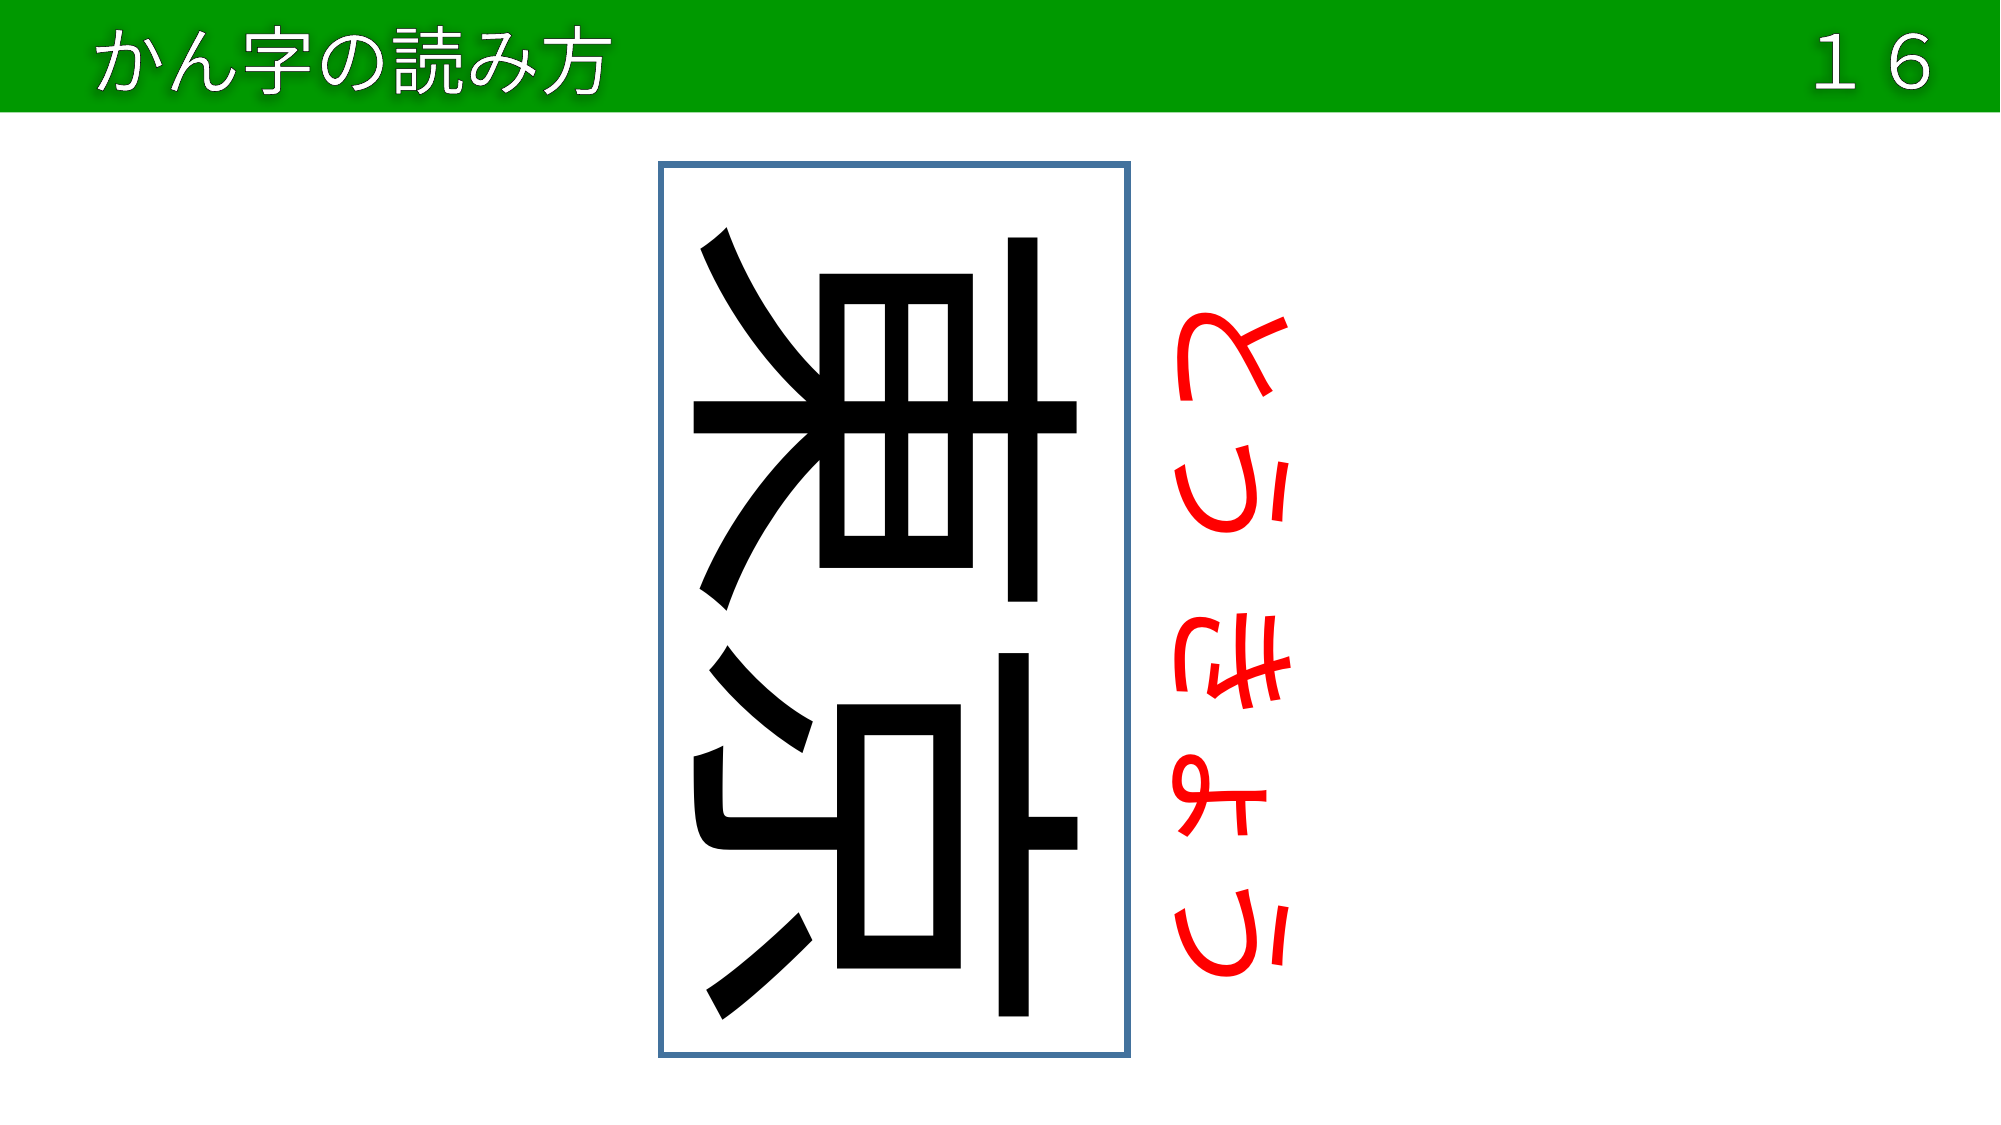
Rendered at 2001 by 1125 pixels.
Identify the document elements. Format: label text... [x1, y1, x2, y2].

text_box 東京 [616, 195, 1152, 1125]
text_box かん字の読み方 [75, 6, 1235, 112]
text_box [660, 163, 1129, 1056]
text_box １６ [1782, 6, 1963, 112]
text_box とう きょう [1129, 270, 1327, 1050]
text_box [0, 0, 2000, 113]
